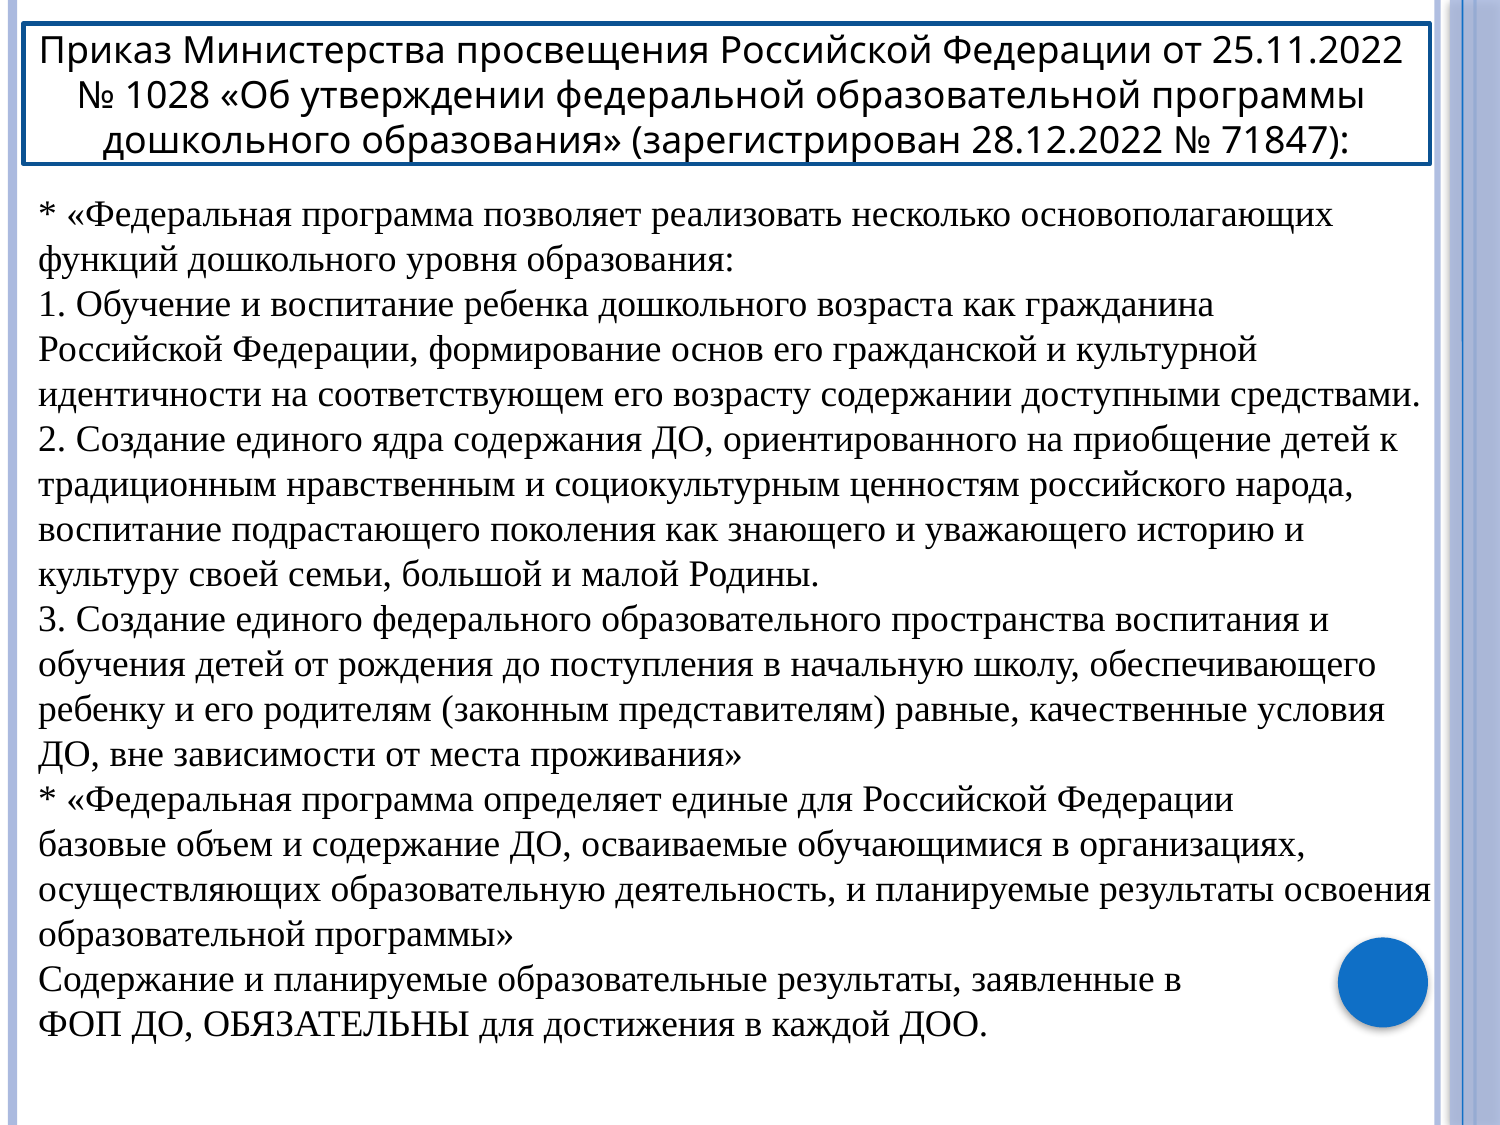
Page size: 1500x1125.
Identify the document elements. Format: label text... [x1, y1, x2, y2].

text_box Приказ Министерства просвещения Российской Федерации от 25.11.2022 № 1028 «Об утверждении федеральной образовательной программы дошкольного образования» (зарегистрирован 28.12.2022 № 71847): [21, 21, 1432, 166]
text_box * «Федеральная программа позволяет реализовать несколько основополагающих функций дошкольного уровня образования: 1. Обучение и воспитание ребенка дошкольного возраста как гражданина Российской Федерации, формирование основ его гражданской и культурной идентичности на соответствующем его возрасту содержании доступными средствами. 2. Создание единого ядра содержания ДО, ориентированного на приобщение детей к традиционным нравственным и социокультурным ценностям российского народа, воспитание подрастающего поколения как знающего и уважающего историю и культуру своей семьи, большой и малой Родины. 3. Создание единого федерального образовательного пространства воспитания и обучения детей от рождения до поступления в начальную школу, обеспечивающего ребенку и его родителям (законным представителям) равные, качественные условия ДО, вне зависимости от места проживания» * «Федеральная программа определяет единые для Российской Федерации базовые объем и содержание ДО, осваиваемые обучающимися в организациях, осуществляющих образовательную деятельность, и планируемые результаты освоения образовательной программы» Содержание и планируемые образовательные результаты, заявленные в ФОП ДО, ОБЯЗАТЕЛЬНЫ для достижения в каждой ДОО. [23, 46, 1454, 1052]
